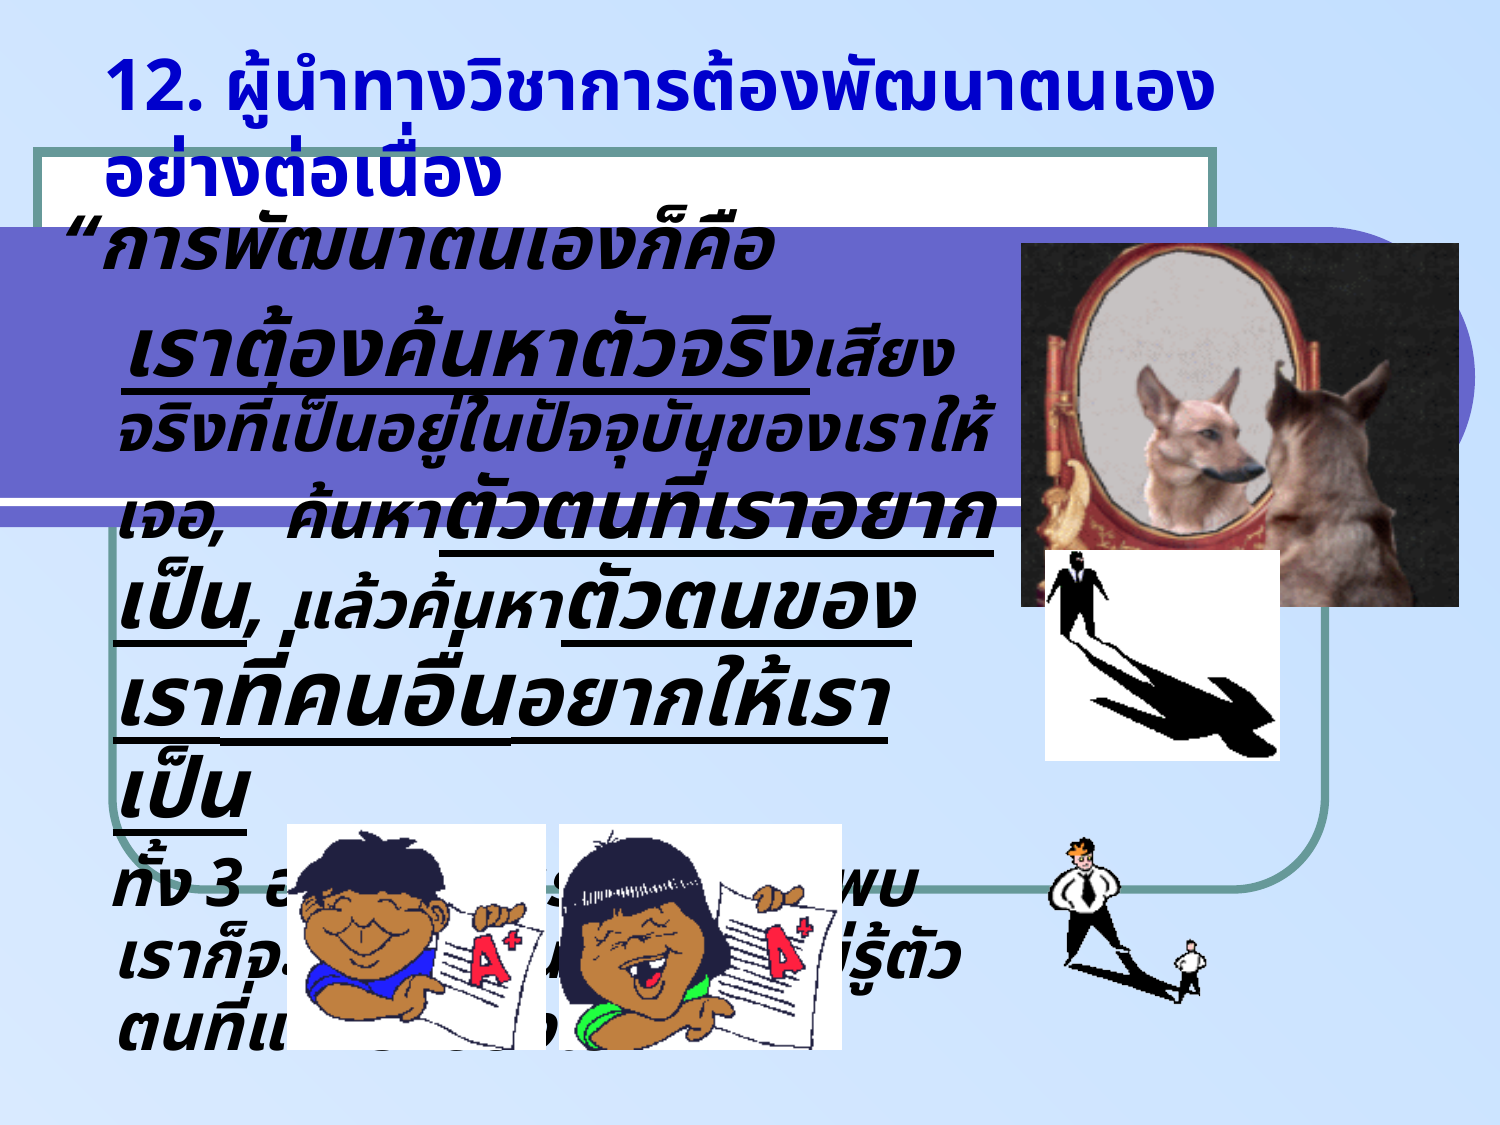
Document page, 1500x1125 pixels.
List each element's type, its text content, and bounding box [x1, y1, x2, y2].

picture [1021, 243, 1459, 761]
picture [1045, 833, 1210, 1007]
list “การพัฒนาตนเองก็คือ เราต้องค้นหาตัวจริงเสียงจริงที่เป็นอยู่ในปัจจุบันของเราให้เจอ, ค้นหาตัวตนที่เราอยากเป็น, แล้วค้นหาตัวตนของเราที่คนอื่นอยากให้เราเป็น ทั้ง 3 อย่างนี้ถ้าเรายังหาไม่พบ เราก็จะหลงเวียนวน โดยไม่รู้ตัวตนที่แท้จริงของเรา “ [40, 197, 1022, 1101]
picture [287, 824, 546, 1051]
picture [558, 824, 843, 1051]
title 12. ผู้นำทางวิชาการต้องพัฒนาตนเองอย่างต่อเนื่อง [88, 30, 1364, 219]
